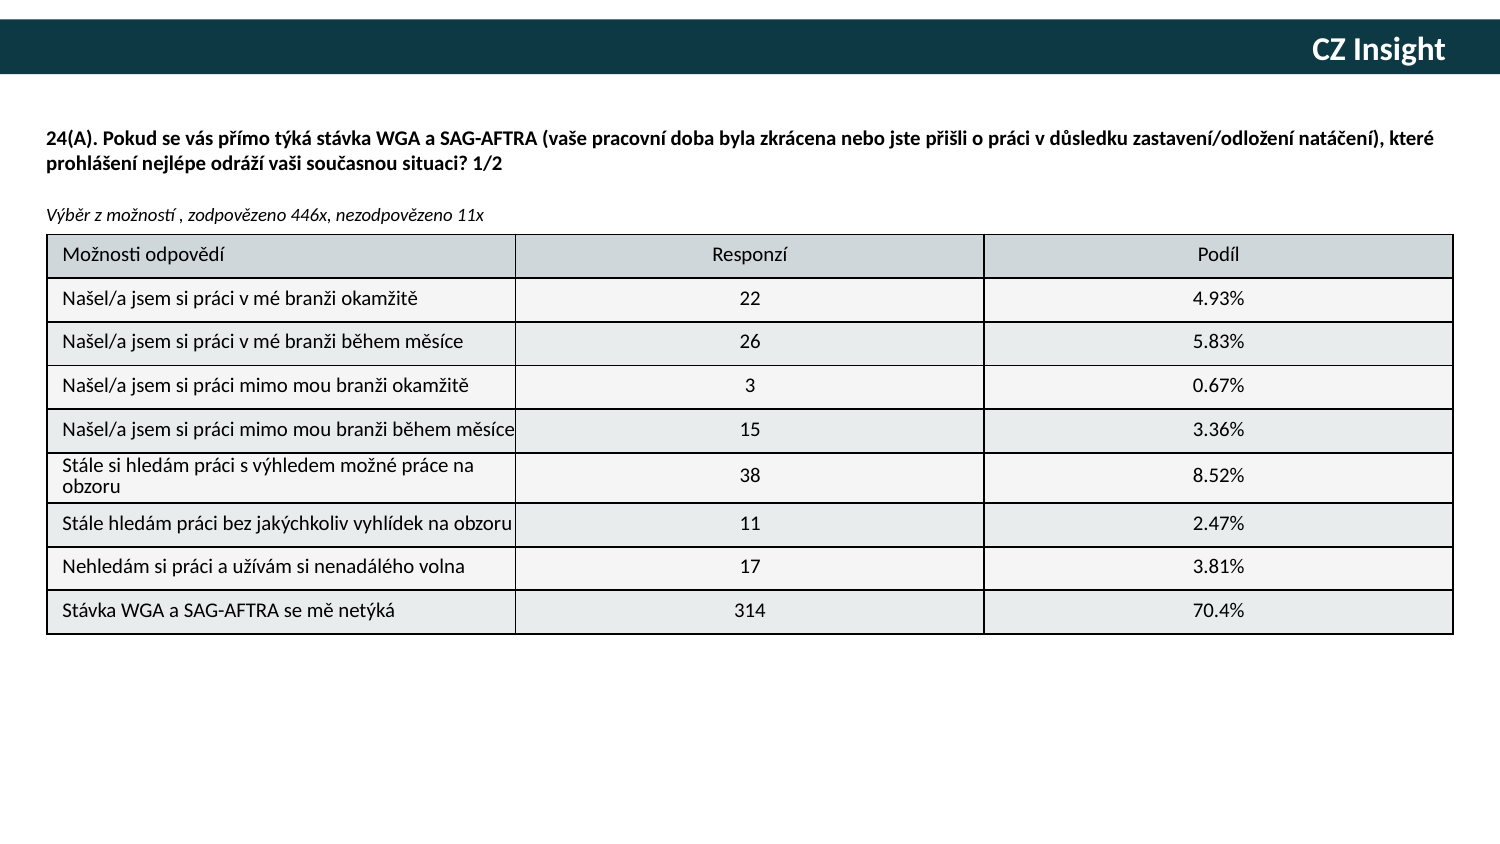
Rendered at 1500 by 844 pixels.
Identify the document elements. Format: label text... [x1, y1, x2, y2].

table_cell 3 [516, 366, 983, 408]
table_cell 11 [516, 504, 983, 546]
table_cell 3.36% [985, 410, 1452, 452]
table_cell 3.81% [985, 548, 1452, 589]
table_cell Stále hledám práci bez jakýchkoliv vyhlídek na obzoru [48, 504, 515, 546]
table_cell 17 [516, 548, 983, 589]
table_cell Stávka WGA a SAG-AFTRA se mě netýká [48, 591, 515, 633]
table_cell 314 [516, 591, 983, 633]
table_cell Našel/a jsem si práci v mé branži okamžitě [48, 279, 515, 321]
table_cell 0.67% [985, 366, 1452, 408]
table_header Responzí [516, 235, 983, 277]
table_cell 22 [516, 279, 983, 321]
table_cell Stále si hledám práci s výhledem možné práce na obzoru [48, 454, 515, 502]
table_cell Našel/a jsem si práci mimo mou branži během měsíce [48, 410, 515, 452]
table_cell 26 [516, 323, 983, 365]
text_box Výběr z možností , zodpovězeno 446x, nezodpovězeno 11x [31, 195, 657, 233]
text_box 24(A). Pokud se vás přímo týká stávka WGA a SAG-AFTRA (vaše pracovní doba byla zkrácena nebo jste přišli o práci v důsledku zastavení/odložení natáčení), které prohlášení nejlépe odráží vaši současnou situaci? 1/2 [31, 117, 1469, 183]
table_cell 38 [516, 454, 983, 502]
table_cell 4.93% [985, 279, 1452, 321]
table_cell 70.4% [985, 591, 1452, 633]
table_cell 2.47% [985, 504, 1452, 546]
table_cell Nehledám si práci a užívám si nenadálého volna [48, 548, 515, 589]
table_cell Našel/a jsem si práci mimo mou branži okamžitě [48, 366, 515, 408]
table_cell Našel/a jsem si práci v mé branži během měsíce [48, 323, 515, 365]
table_cell 15 [516, 410, 983, 452]
table_header Podíl [985, 235, 1452, 277]
table_cell 8.52% [985, 454, 1452, 502]
table_cell 5.83% [985, 323, 1452, 365]
table_header Možnosti odpovědí [48, 235, 515, 277]
